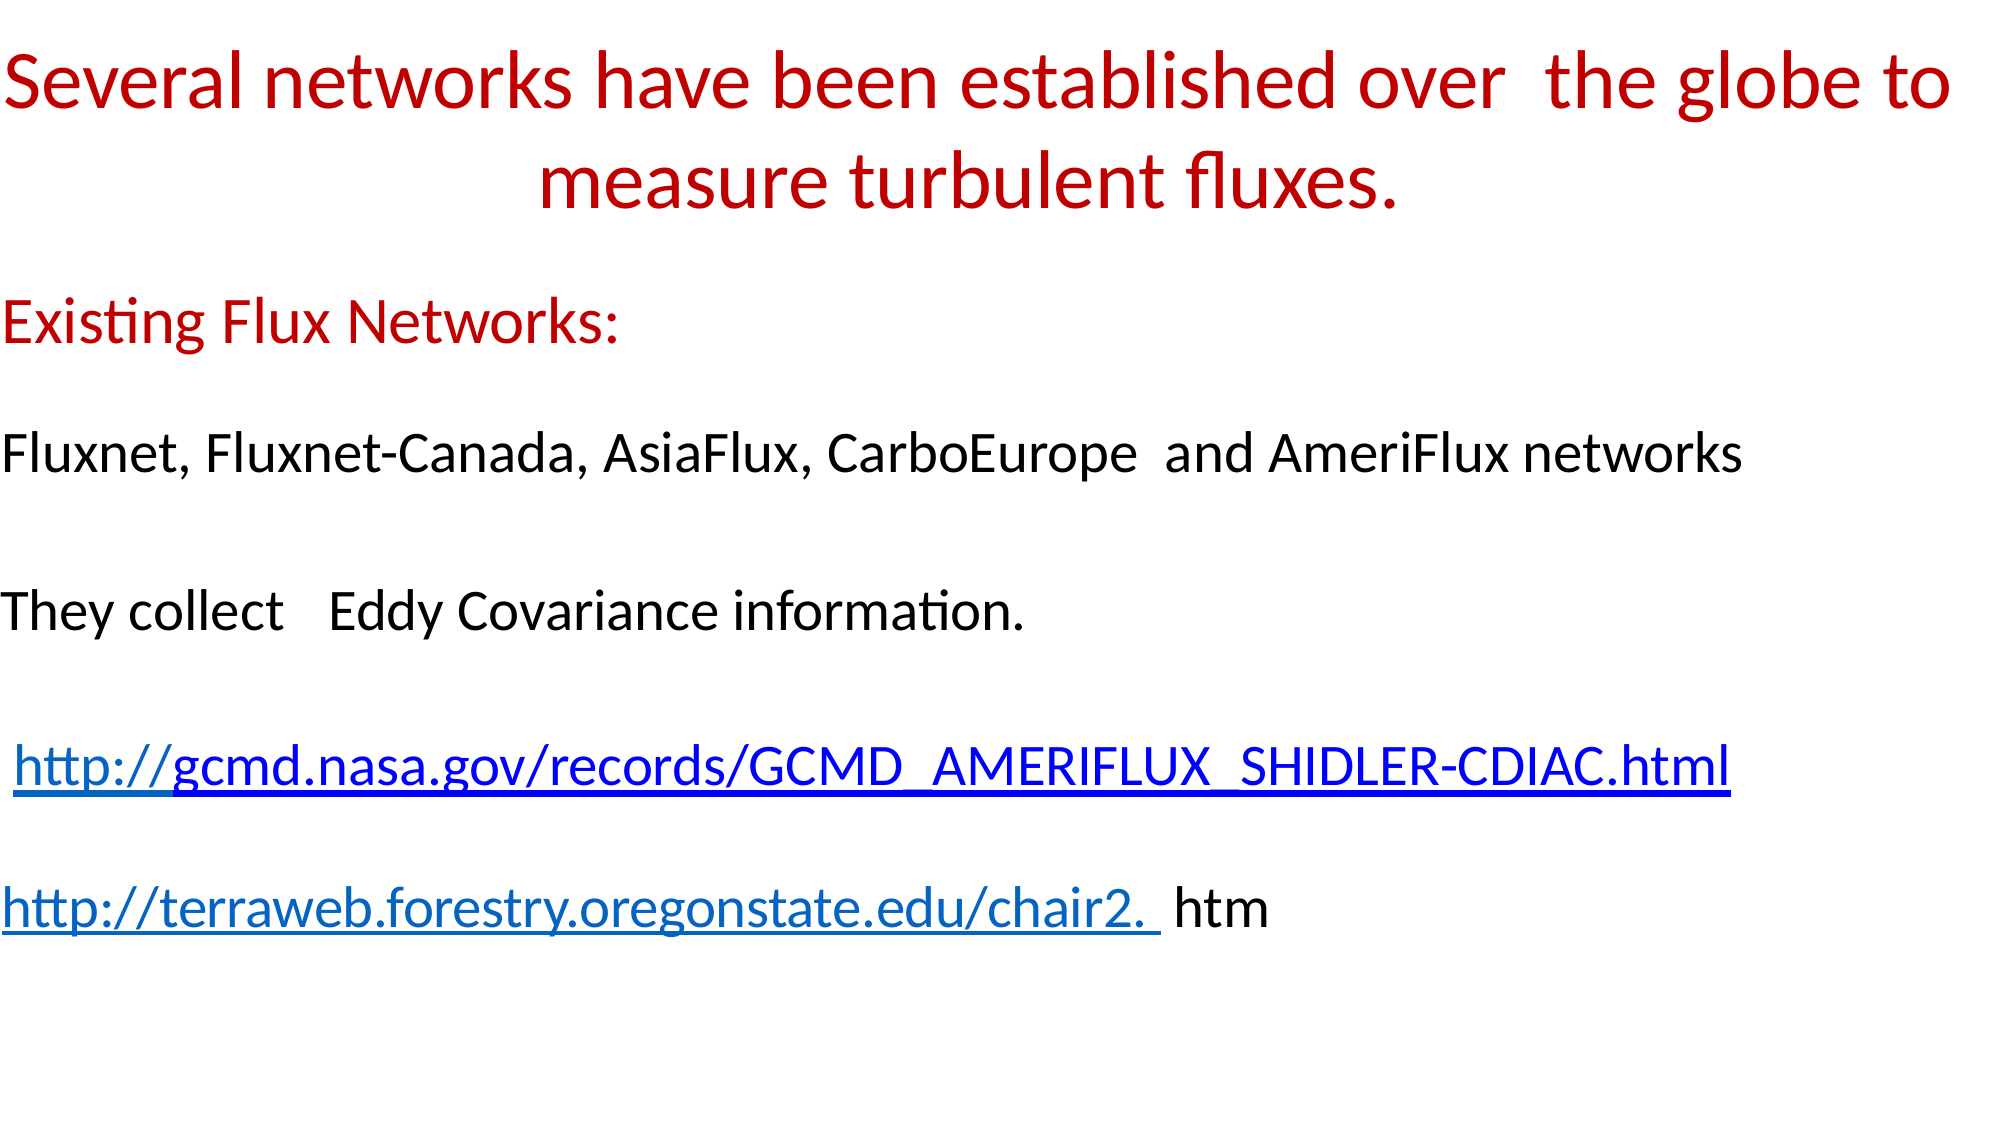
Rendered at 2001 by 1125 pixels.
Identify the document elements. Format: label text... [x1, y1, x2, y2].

text_box Existing Flux Networks: Fluxnet, Fluxnet-Canada, AsiaFlux, CarboEurope and AmeriFlux networks They collect Eddy Covariance information. http://gcmd.nasa.gov/records/GCMD_AMERIFLUX_SHIDLER-CDIAC.html http://terraweb.forestry.oregonstate.edu/chair2. htm [0, 293, 2000, 940]
title Several networks have been established over the globe to measure turbulent fluxes. [0, 25, 1955, 226]
